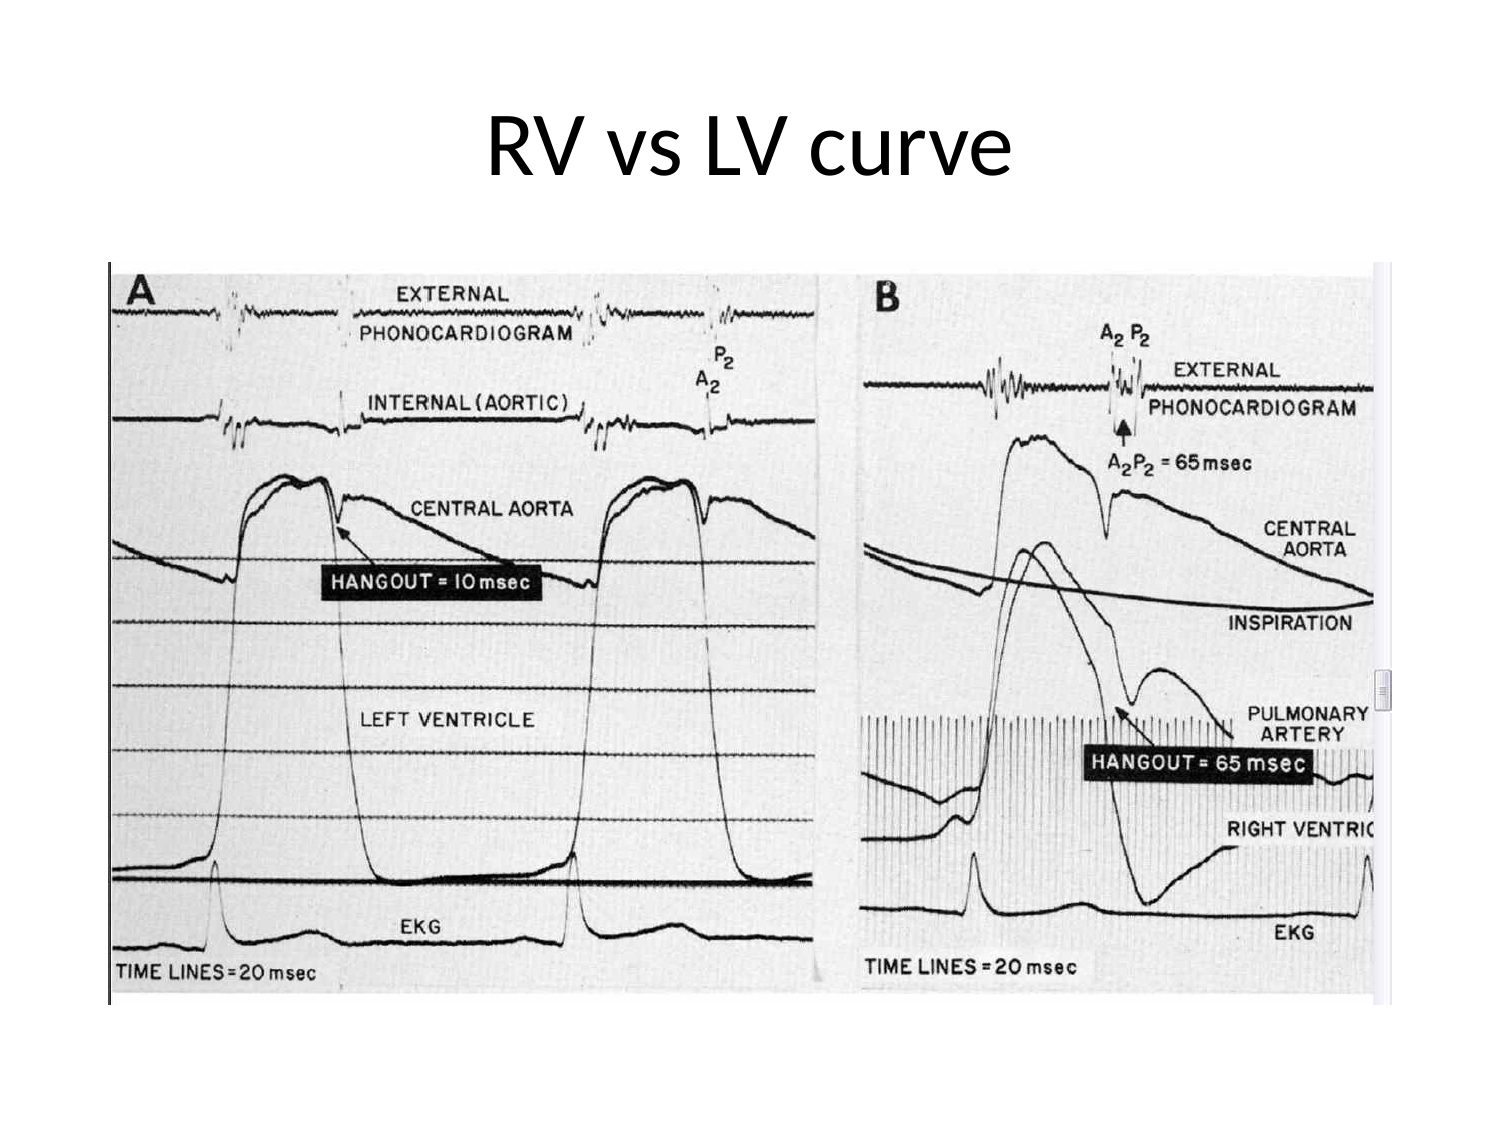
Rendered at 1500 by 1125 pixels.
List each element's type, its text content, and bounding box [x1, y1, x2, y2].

title RV vs LV curve [75, 45, 1425, 233]
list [108, 262, 1392, 1006]
